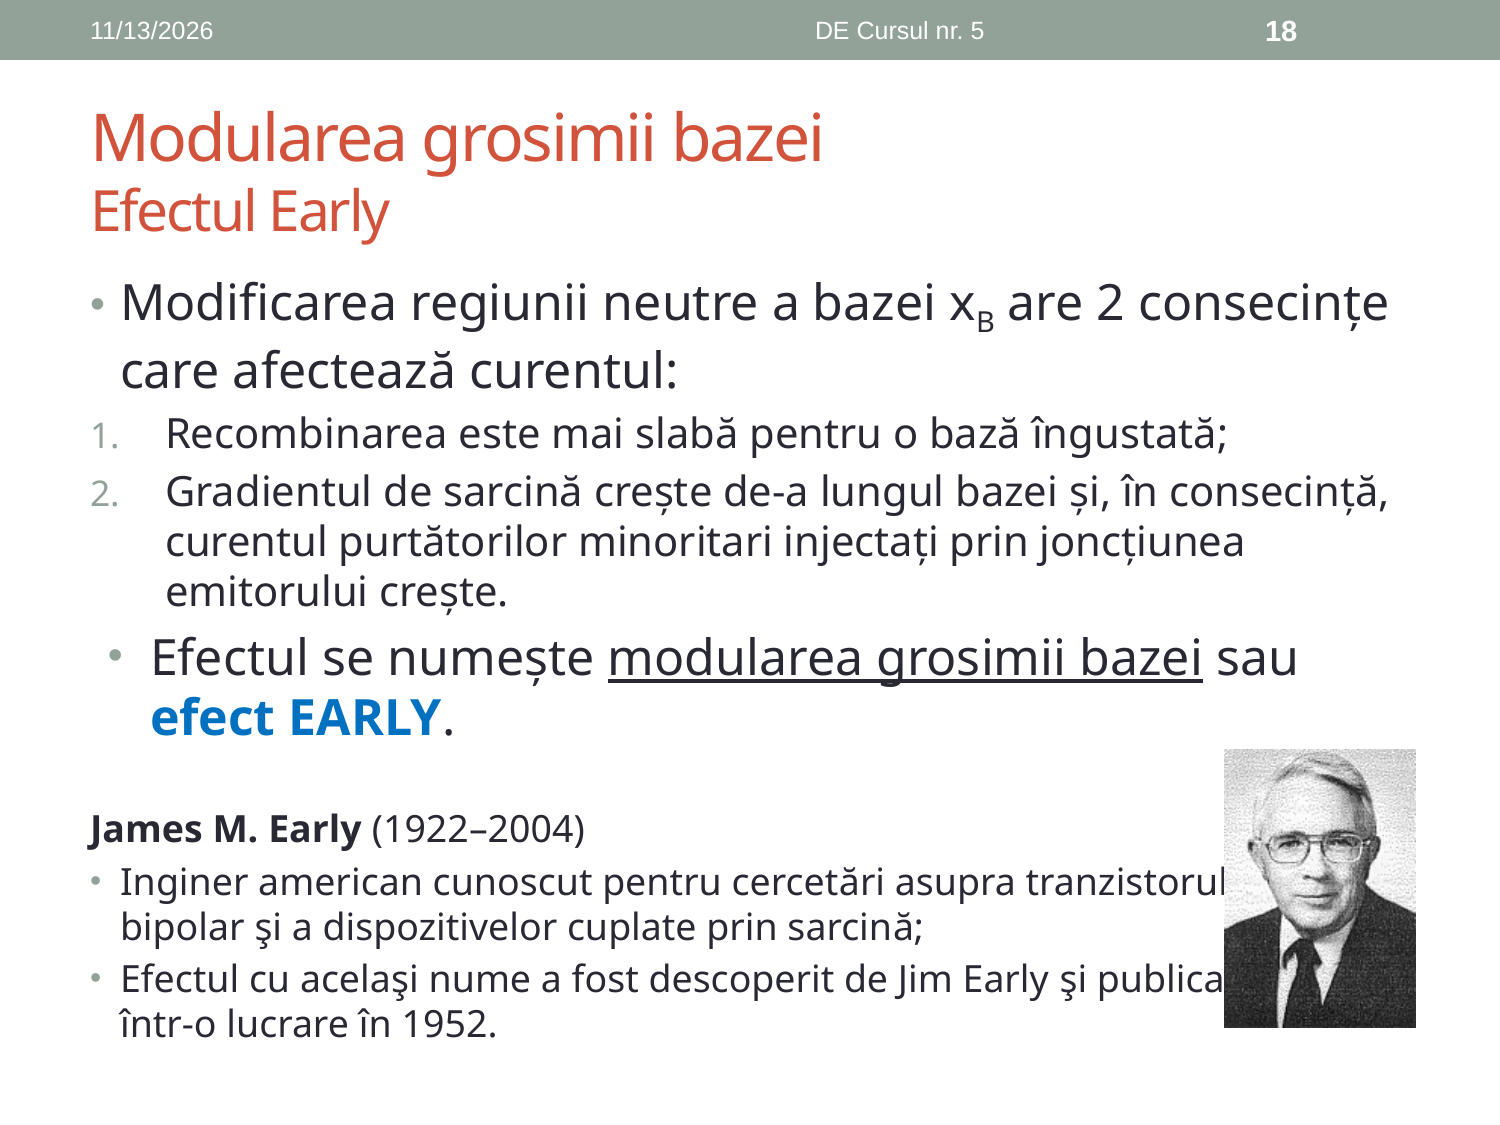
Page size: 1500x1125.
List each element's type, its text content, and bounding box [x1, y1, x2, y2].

list Modificarea regiunii neutre a bazei xB are 2 consecințe care afectează curentul: Recombinarea este mai slabă pentru o bază îngustată; Gradientul de sarcină creşte de-a lungul bazei și, în consecință, curentul purtătorilor minoritari injectați prin joncțiunea emitorului crește. Efectul se numește modularea grosimii bazei sau efect EARLY. James M. Early (1922–2004) Inginer american cunoscut pentru cercetări asupra tranzistorului bipolar şi a dispozitivelor cuplate prin sarcină; Efectul cu acelaşi nume a fost descoperit de Jim Early şi publicat într-o lucrare în 1952. [75, 262, 1425, 1063]
slide_number 18 [1250, 3, 1425, 57]
picture [1224, 749, 1416, 1028]
title Modularea grosimii bazei Efectul Early [75, 87, 1425, 250]
footer DE Cursul nr. 5 [562, 3, 1238, 57]
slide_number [75, 3, 550, 57]
